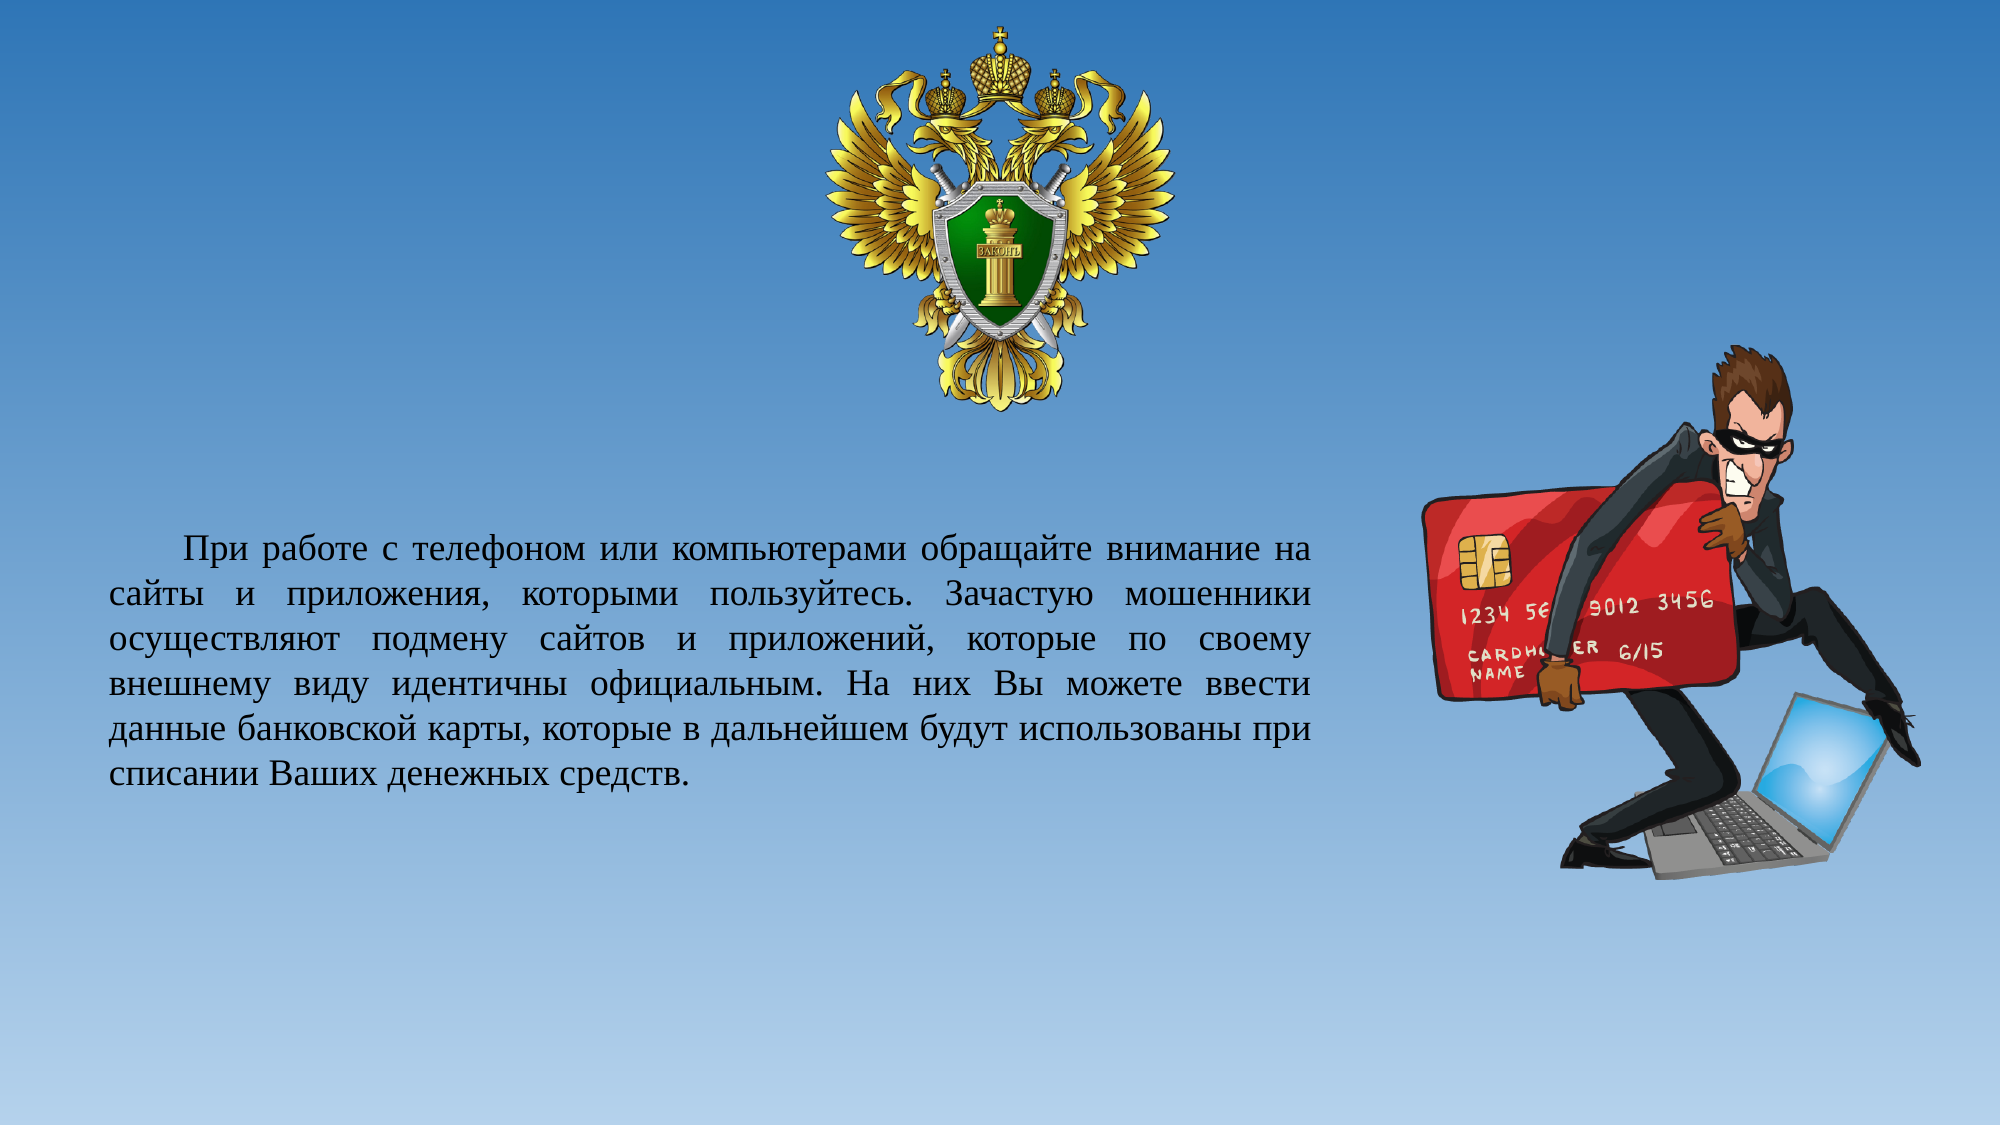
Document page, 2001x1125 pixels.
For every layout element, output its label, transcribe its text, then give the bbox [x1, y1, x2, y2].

picture [822, 24, 1178, 414]
picture [1394, 337, 1940, 890]
text_box При работе с телефоном или компьютерами обращайте внимание на сайты и приложения, которыми пользуйтесь. Зачастую мошенники осуществляют подмену сайтов и приложений, которые по своему внешнему виду идентичны официальным. На них Вы можете ввести данные банковской карты, которые в дальнейшем будут использованы при списании Ваших денежных средств. [94, 515, 1328, 800]
